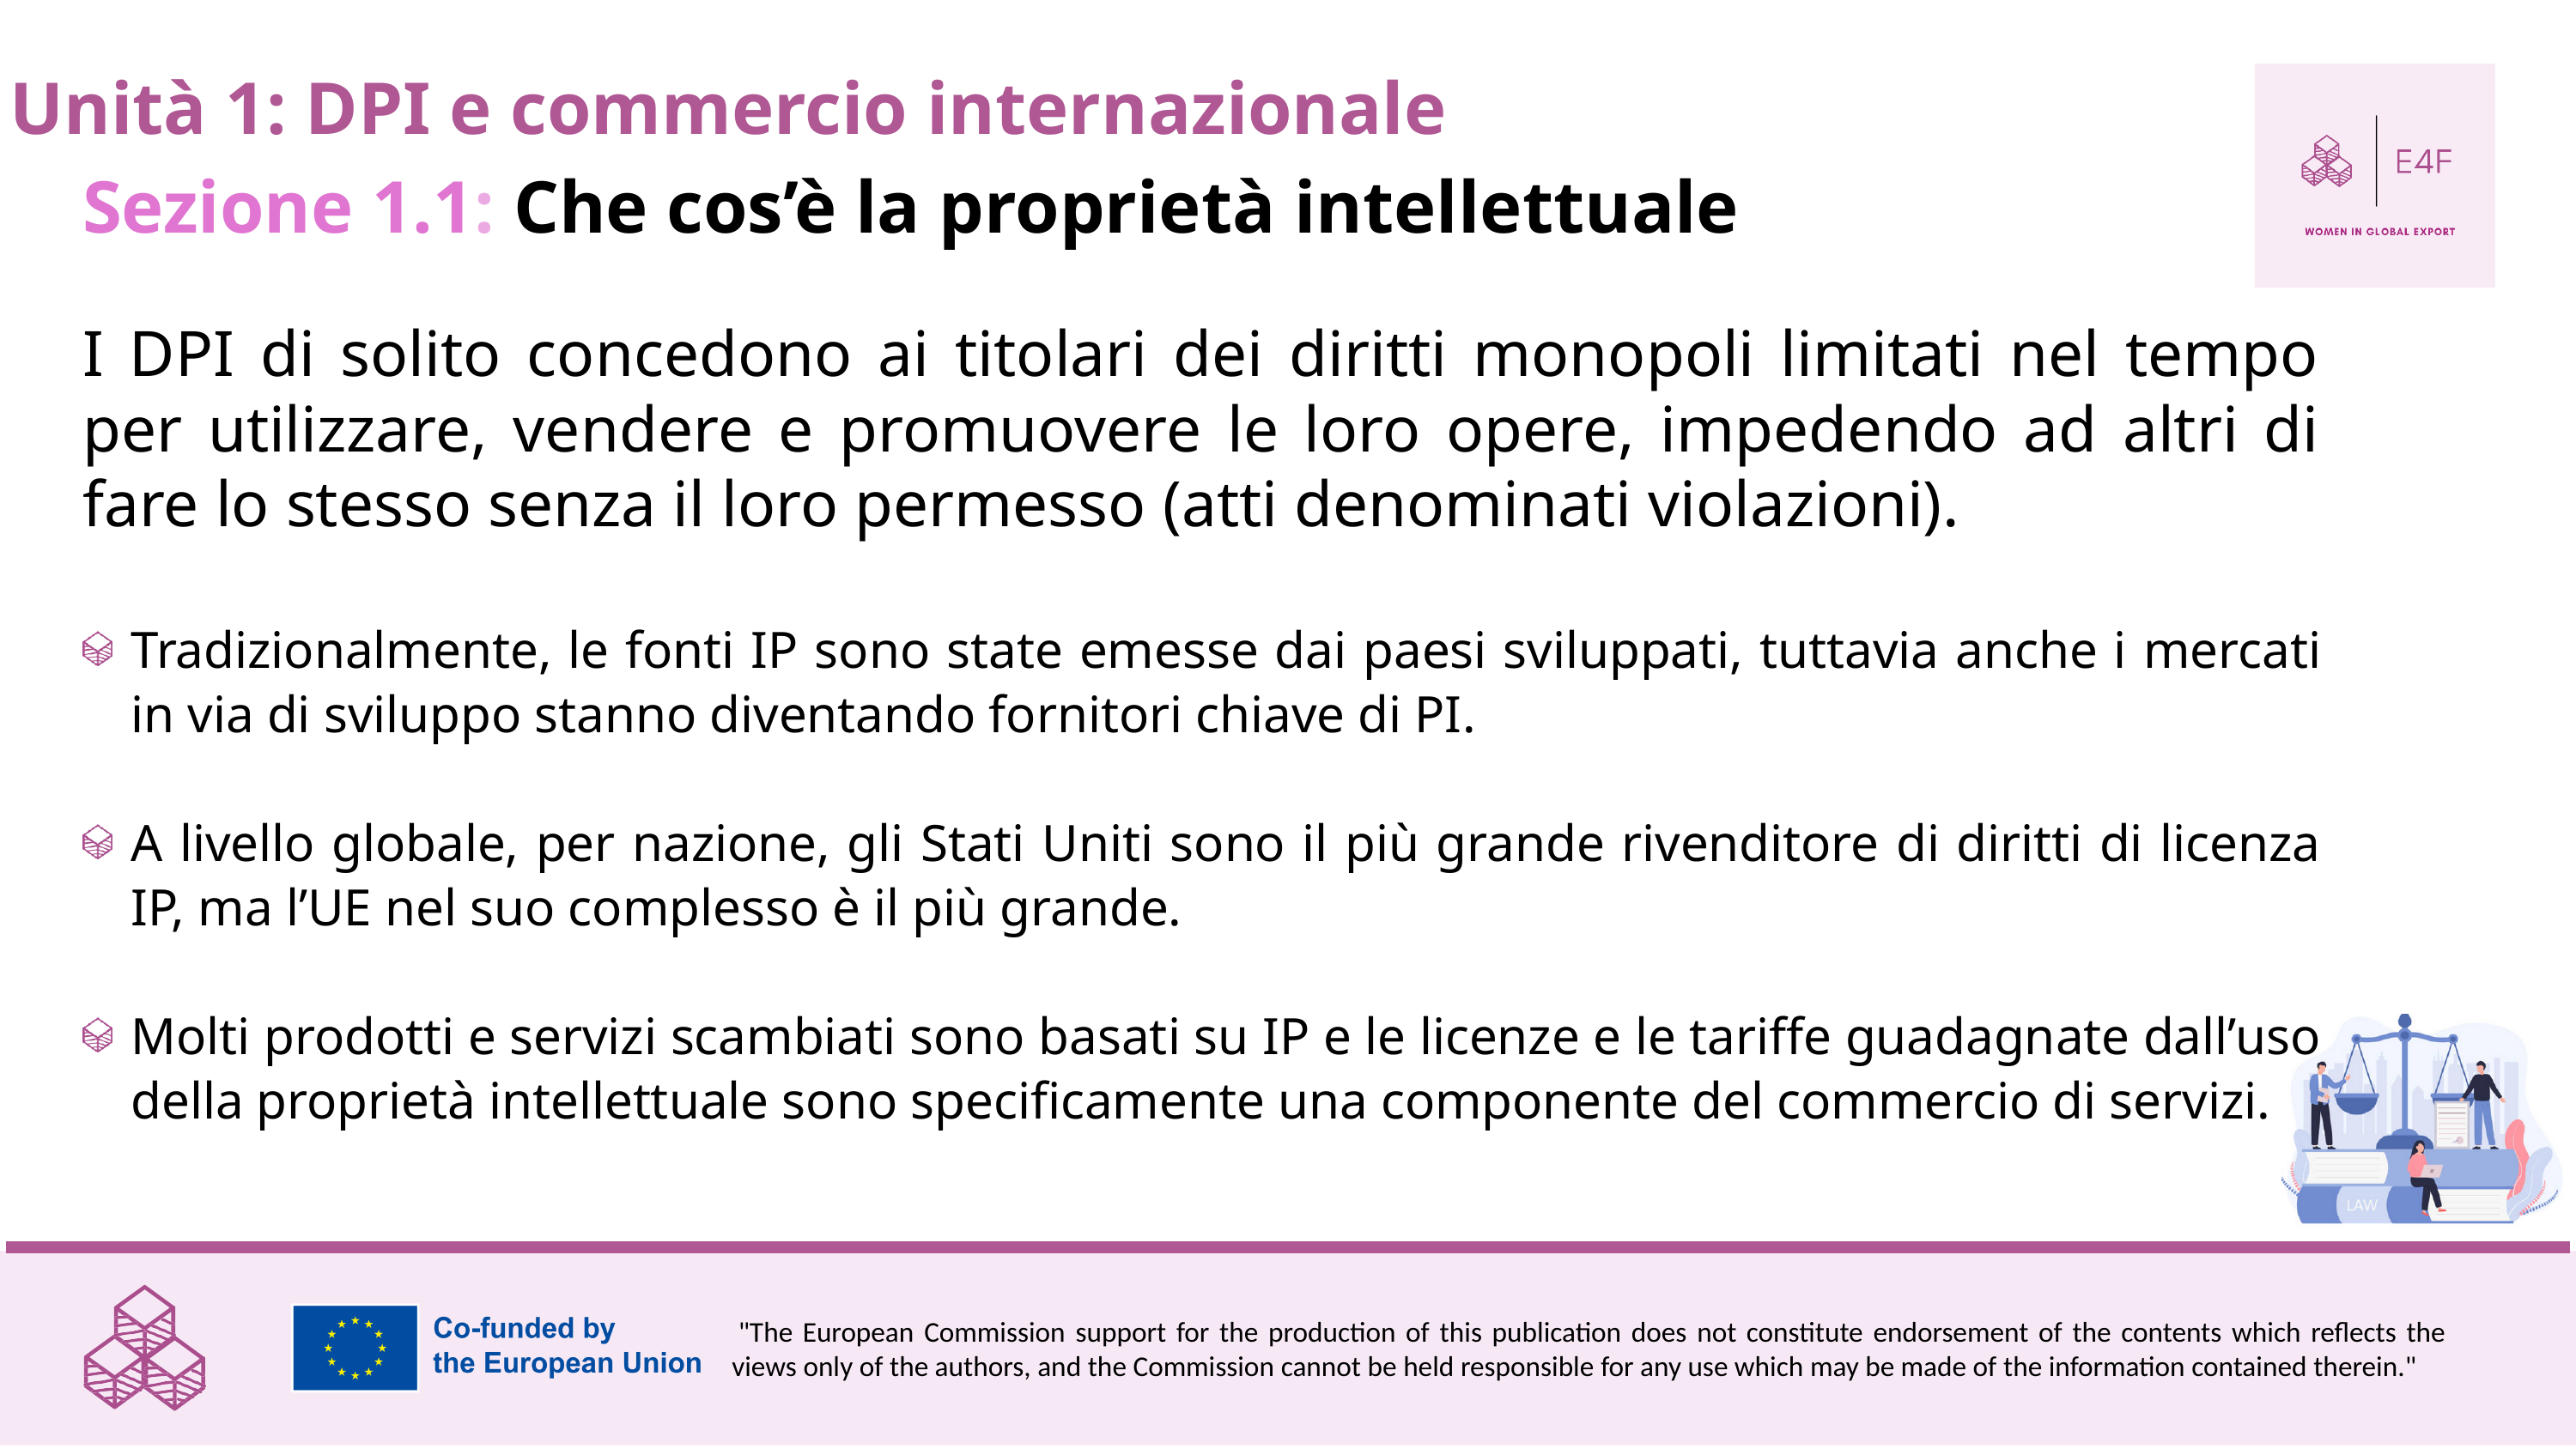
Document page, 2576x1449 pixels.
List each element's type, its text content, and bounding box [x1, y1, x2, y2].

picture [82, 824, 112, 859]
picture [82, 1017, 112, 1052]
text_box Unità 1: DPI e commercio internazionale [0, 56, 1461, 155]
text_box I DPI di solito concedono ai titolari dei diritti monopoli limitati nel tempo per utilizzare, vendere e promuovere le loro opere, impedendo ad altri di fare lo stesso senza il loro permesso (atti denominati violazioni). Tradizionalmente, le fonti IP sono state emesse dai paesi sviluppati, tuttavia anche i mercati in via di sviluppo stanno diventando fornitori chiave di PI. A livello globale, per nazione, gli Stati Uniti sono il più grande rivenditore di diritti di licenza IP, ma l’UE nel suo complesso è il più grande. Molti prodotti e servizi scambiati sono basati su IP e le licenze e le tariffe guadagnate dall’uso della proprietà intellettuale sono specificamente una componente del commercio di servizi. [70, 307, 2334, 1136]
picture [2254, 64, 2495, 288]
text_box Sezione 1.1: Che cos’è la proprietà intellettuale [70, 155, 1986, 254]
picture [83, 1364, 206, 1403]
picture [161, 1341, 176, 1351]
picture [288, 1300, 732, 1396]
picture [2281, 1014, 2573, 1230]
picture [113, 1315, 176, 1351]
picture [82, 631, 112, 666]
